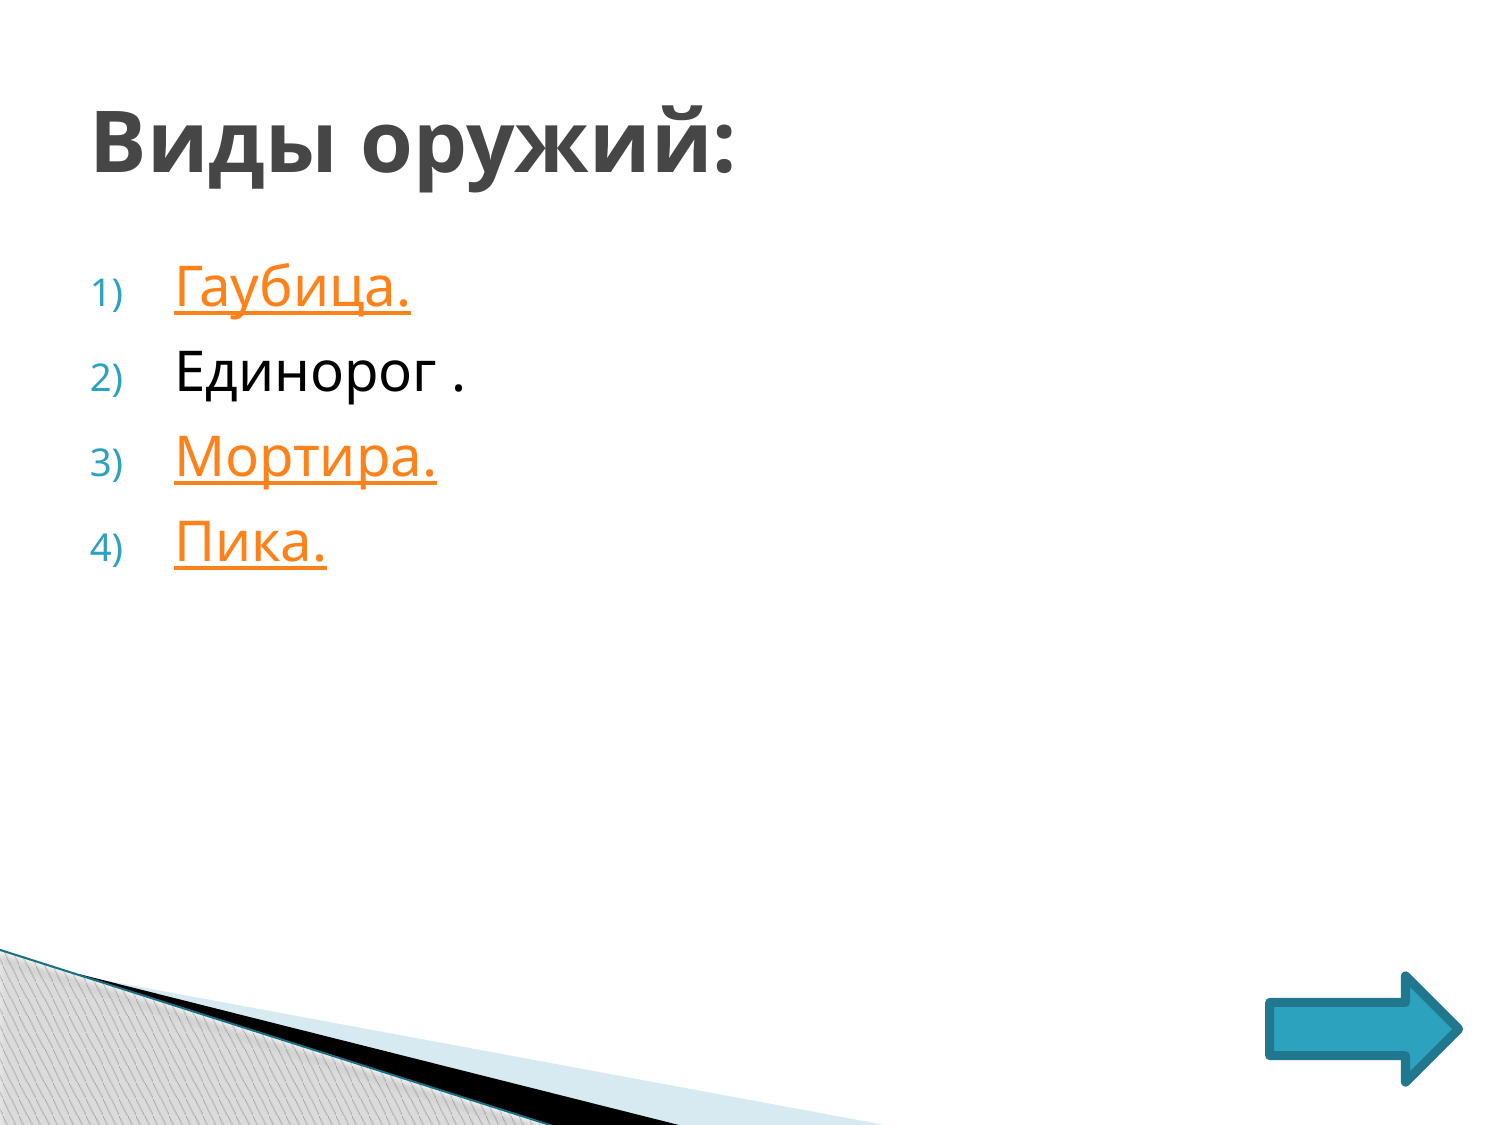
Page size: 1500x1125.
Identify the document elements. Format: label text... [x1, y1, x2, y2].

title Виды оружий: [75, 45, 1425, 233]
text_box [1265, 971, 1464, 1087]
list Гаубица. Единорог . Мортира. Пика. [75, 243, 1425, 986]
